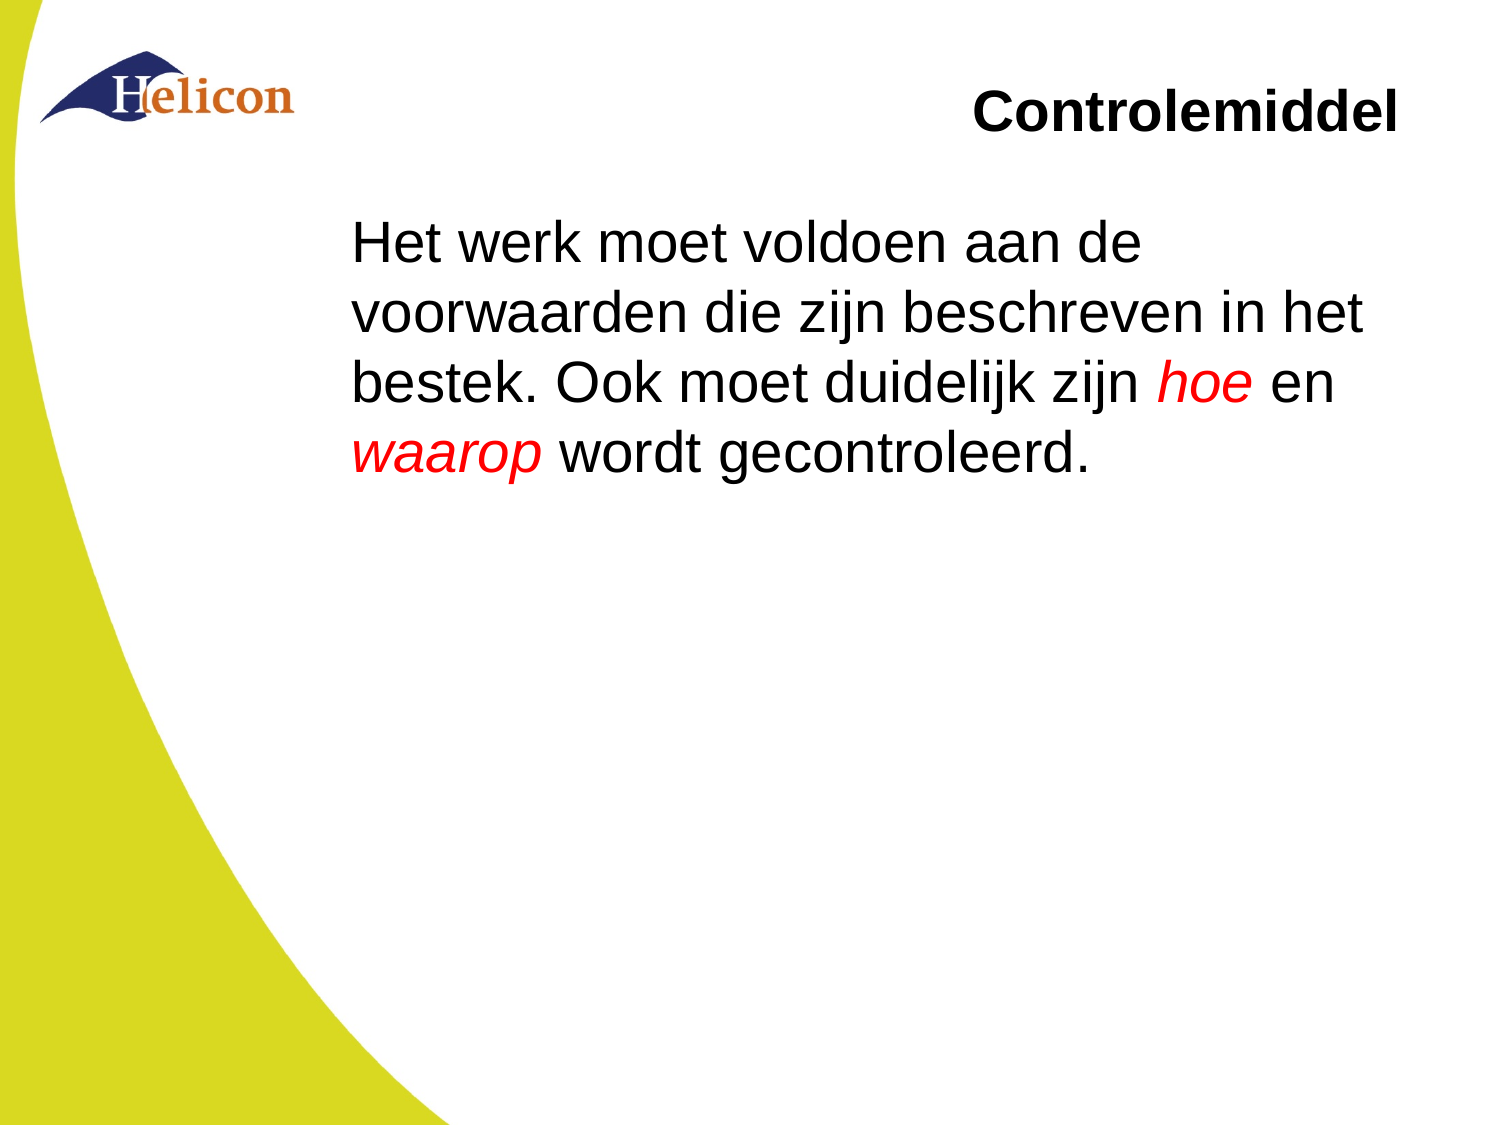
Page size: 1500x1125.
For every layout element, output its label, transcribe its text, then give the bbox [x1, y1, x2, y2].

list Het werk moet voldoen aan de voorwaarden die zijn beschreven in het bestek. Ook moet duidelijk zijn hoe en waarop wordt gecontroleerd. [336, 196, 1425, 1005]
picture [0, 0, 1500, 1125]
title Controlemiddel [324, 54, 1415, 161]
